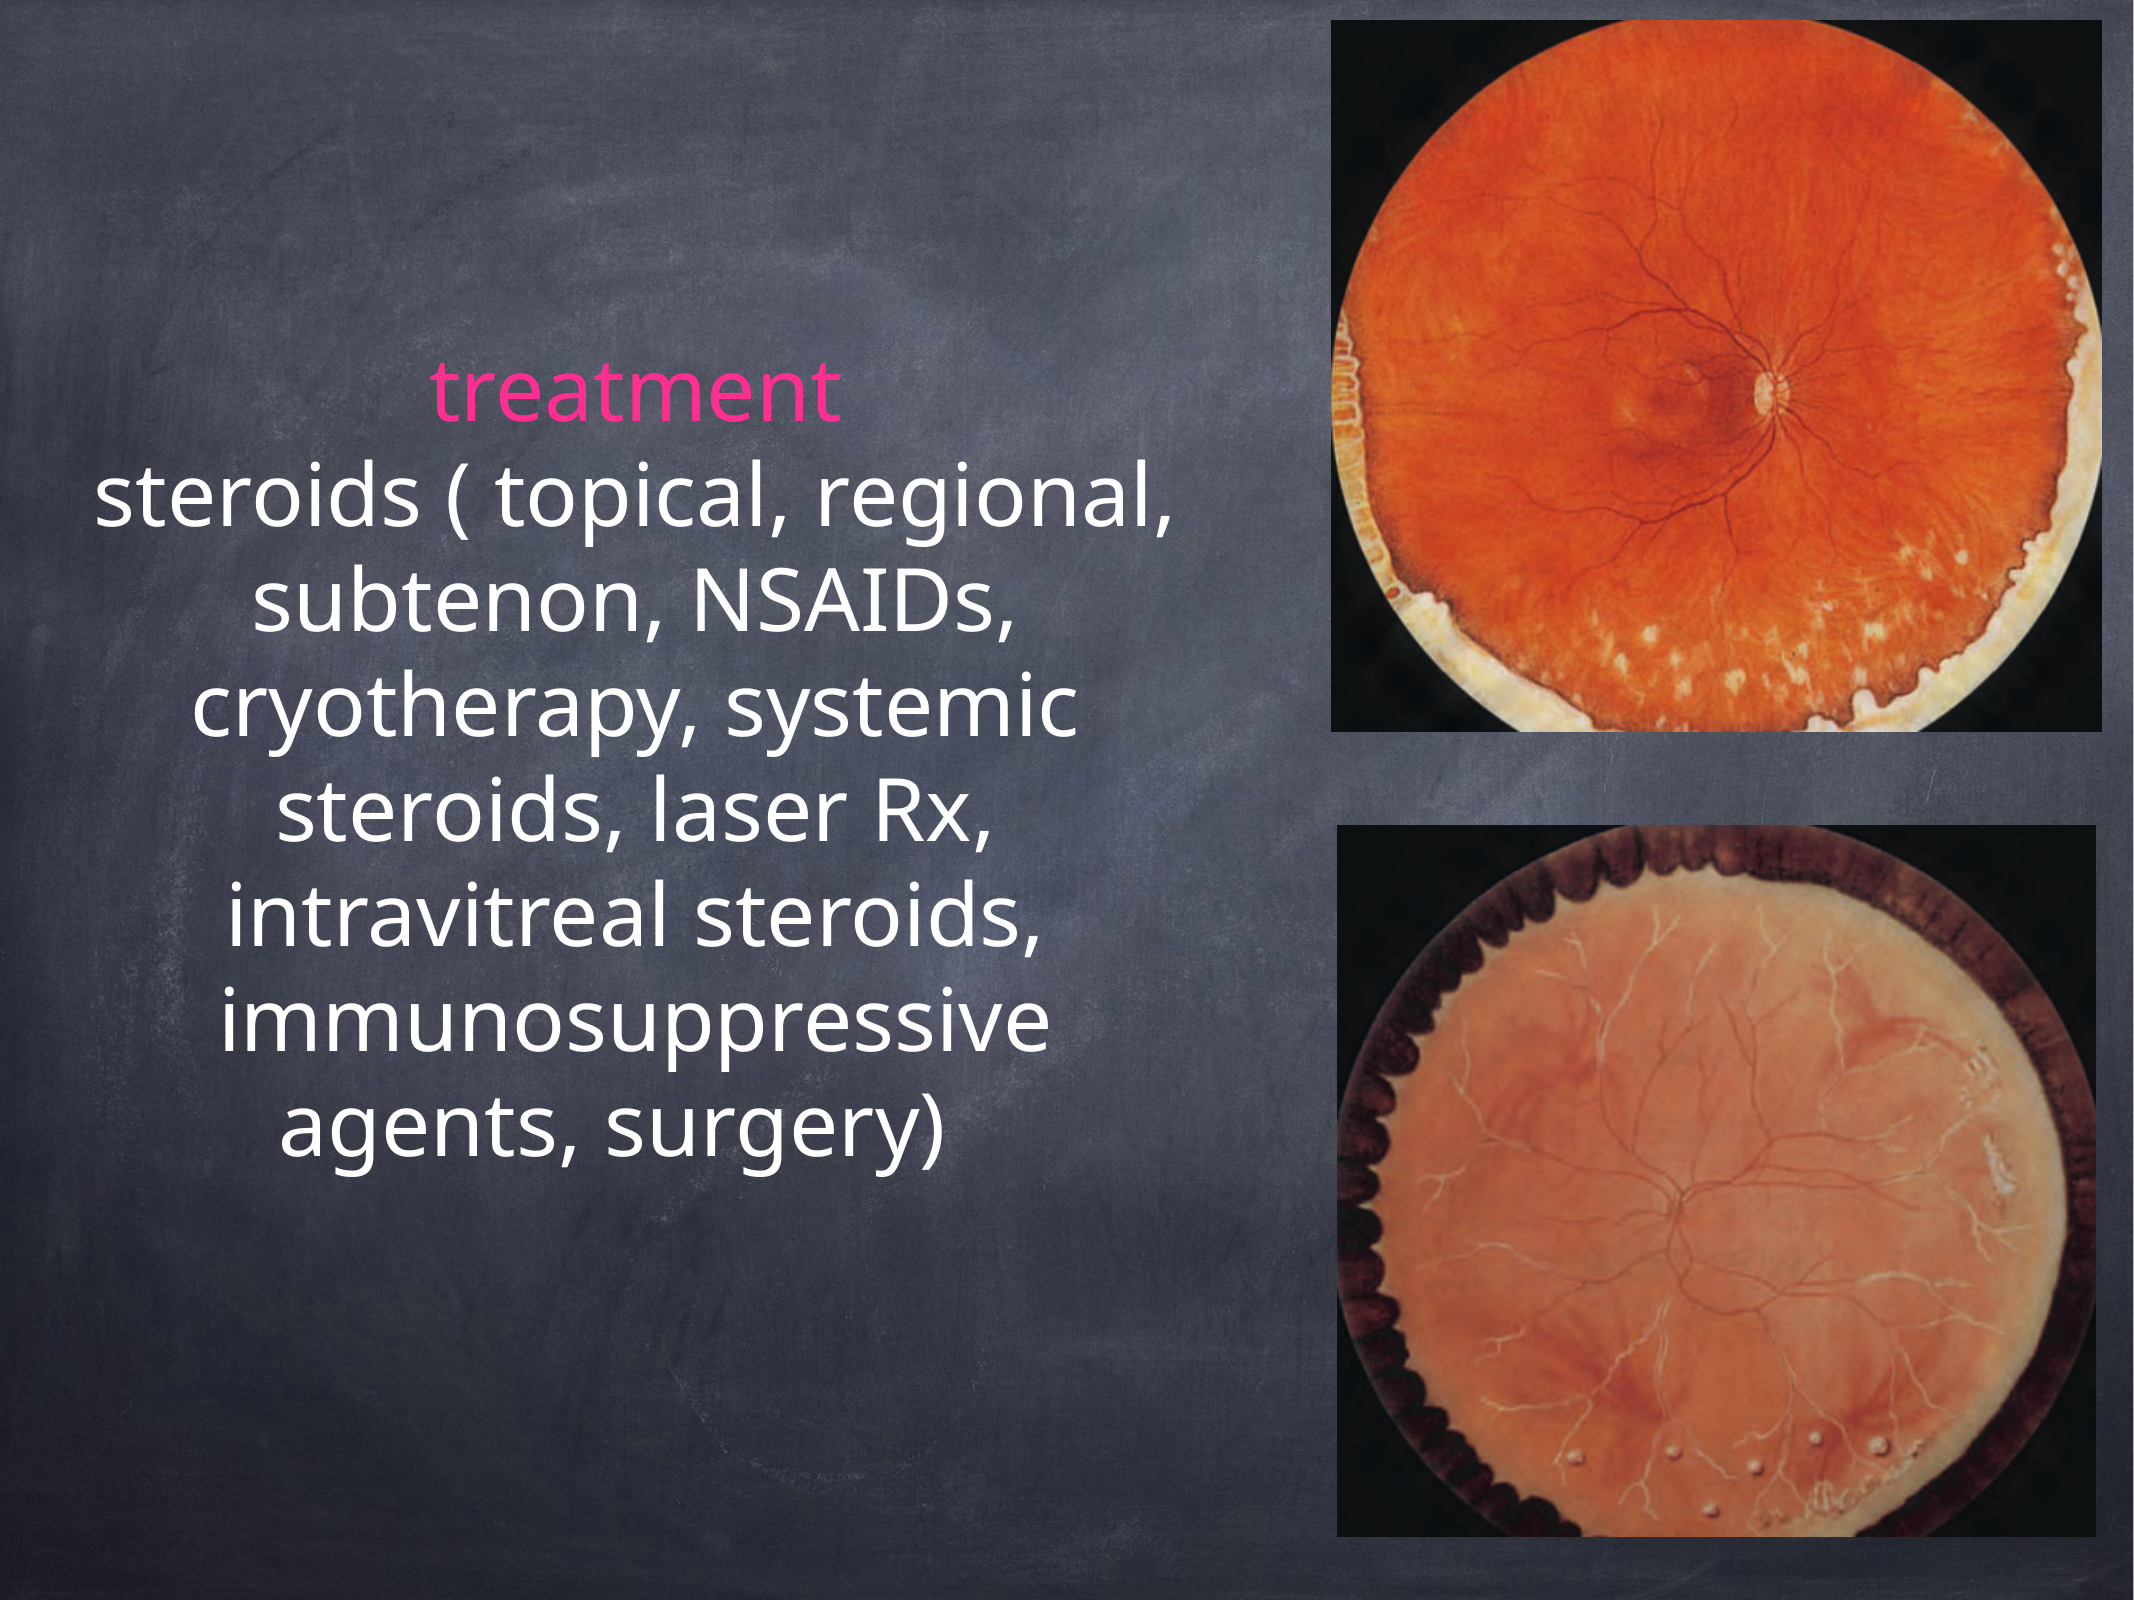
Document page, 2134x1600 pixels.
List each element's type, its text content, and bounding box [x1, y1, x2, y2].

picture [0, 0, 2134, 1600]
text_box treatment steroids ( topical, regional, subtenon, NSAIDs, cryotherapy, systemic steroids, laser Rx, intravitreal steroids, immunosuppressive agents, surgery) [71, 325, 1200, 1183]
